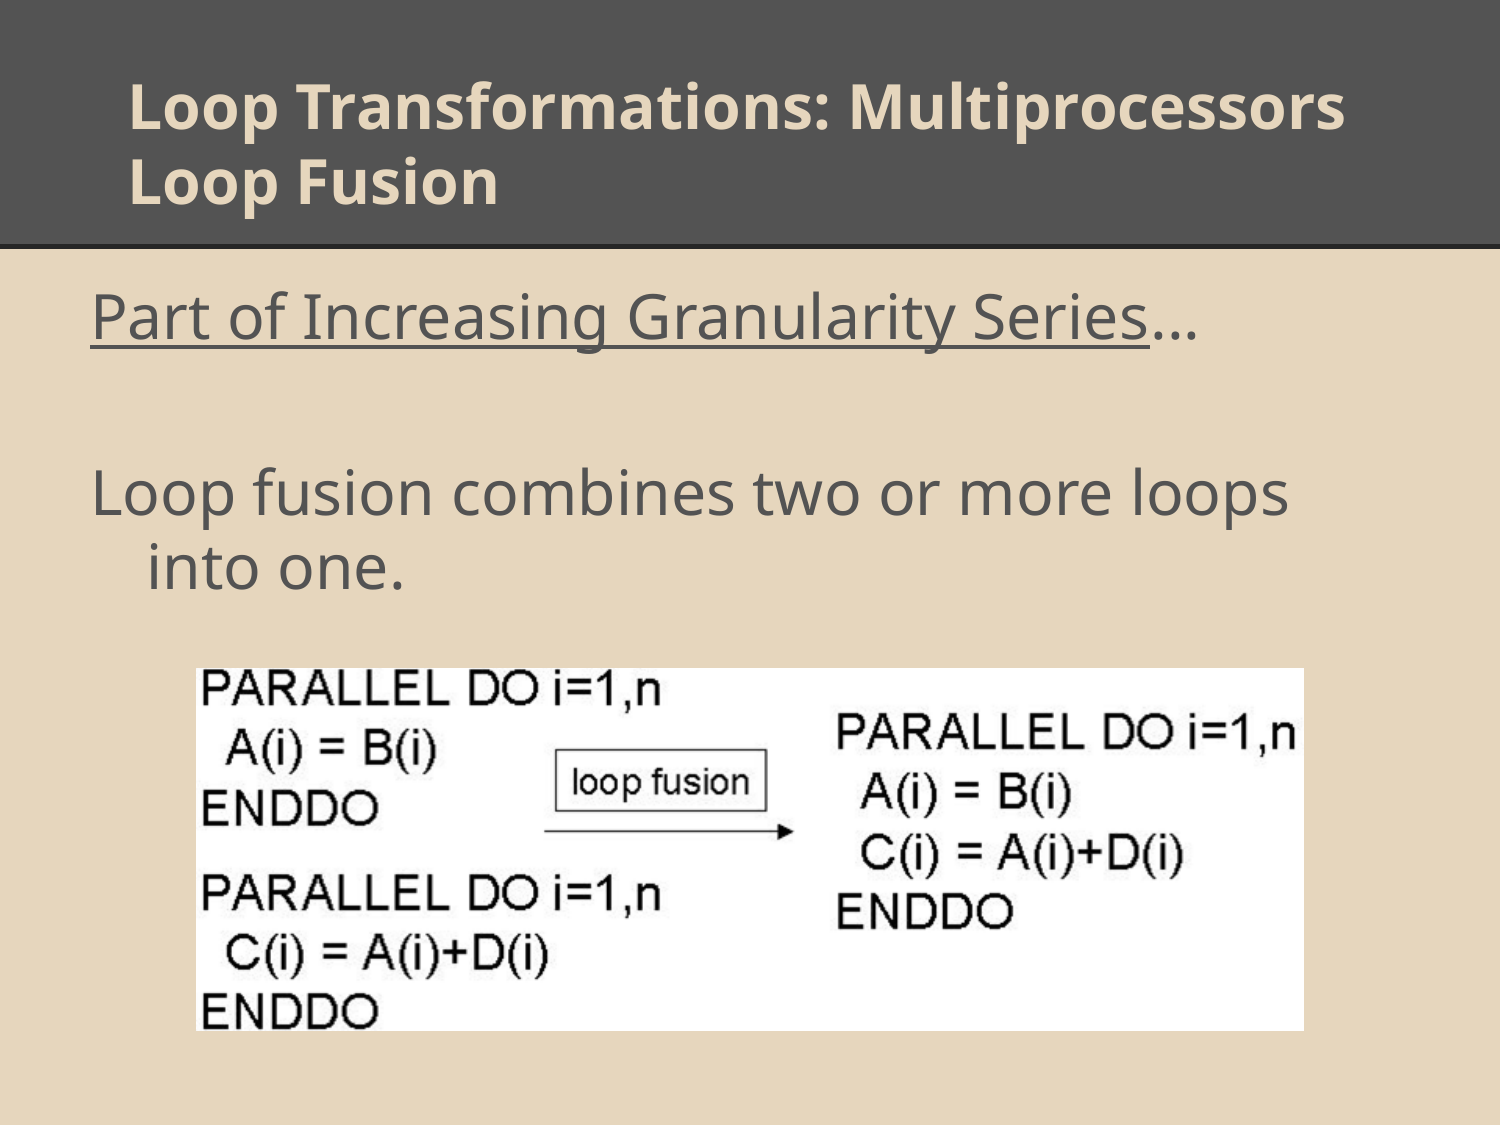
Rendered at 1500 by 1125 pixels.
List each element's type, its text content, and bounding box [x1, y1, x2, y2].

text_box [196, 668, 1304, 1031]
title Loop Transformations: Multiprocessors Loop Fusion [75, 45, 1425, 233]
list Part of Increasing Granularity Series... Loop fusion combines two or more loops into one. [75, 262, 1425, 1078]
